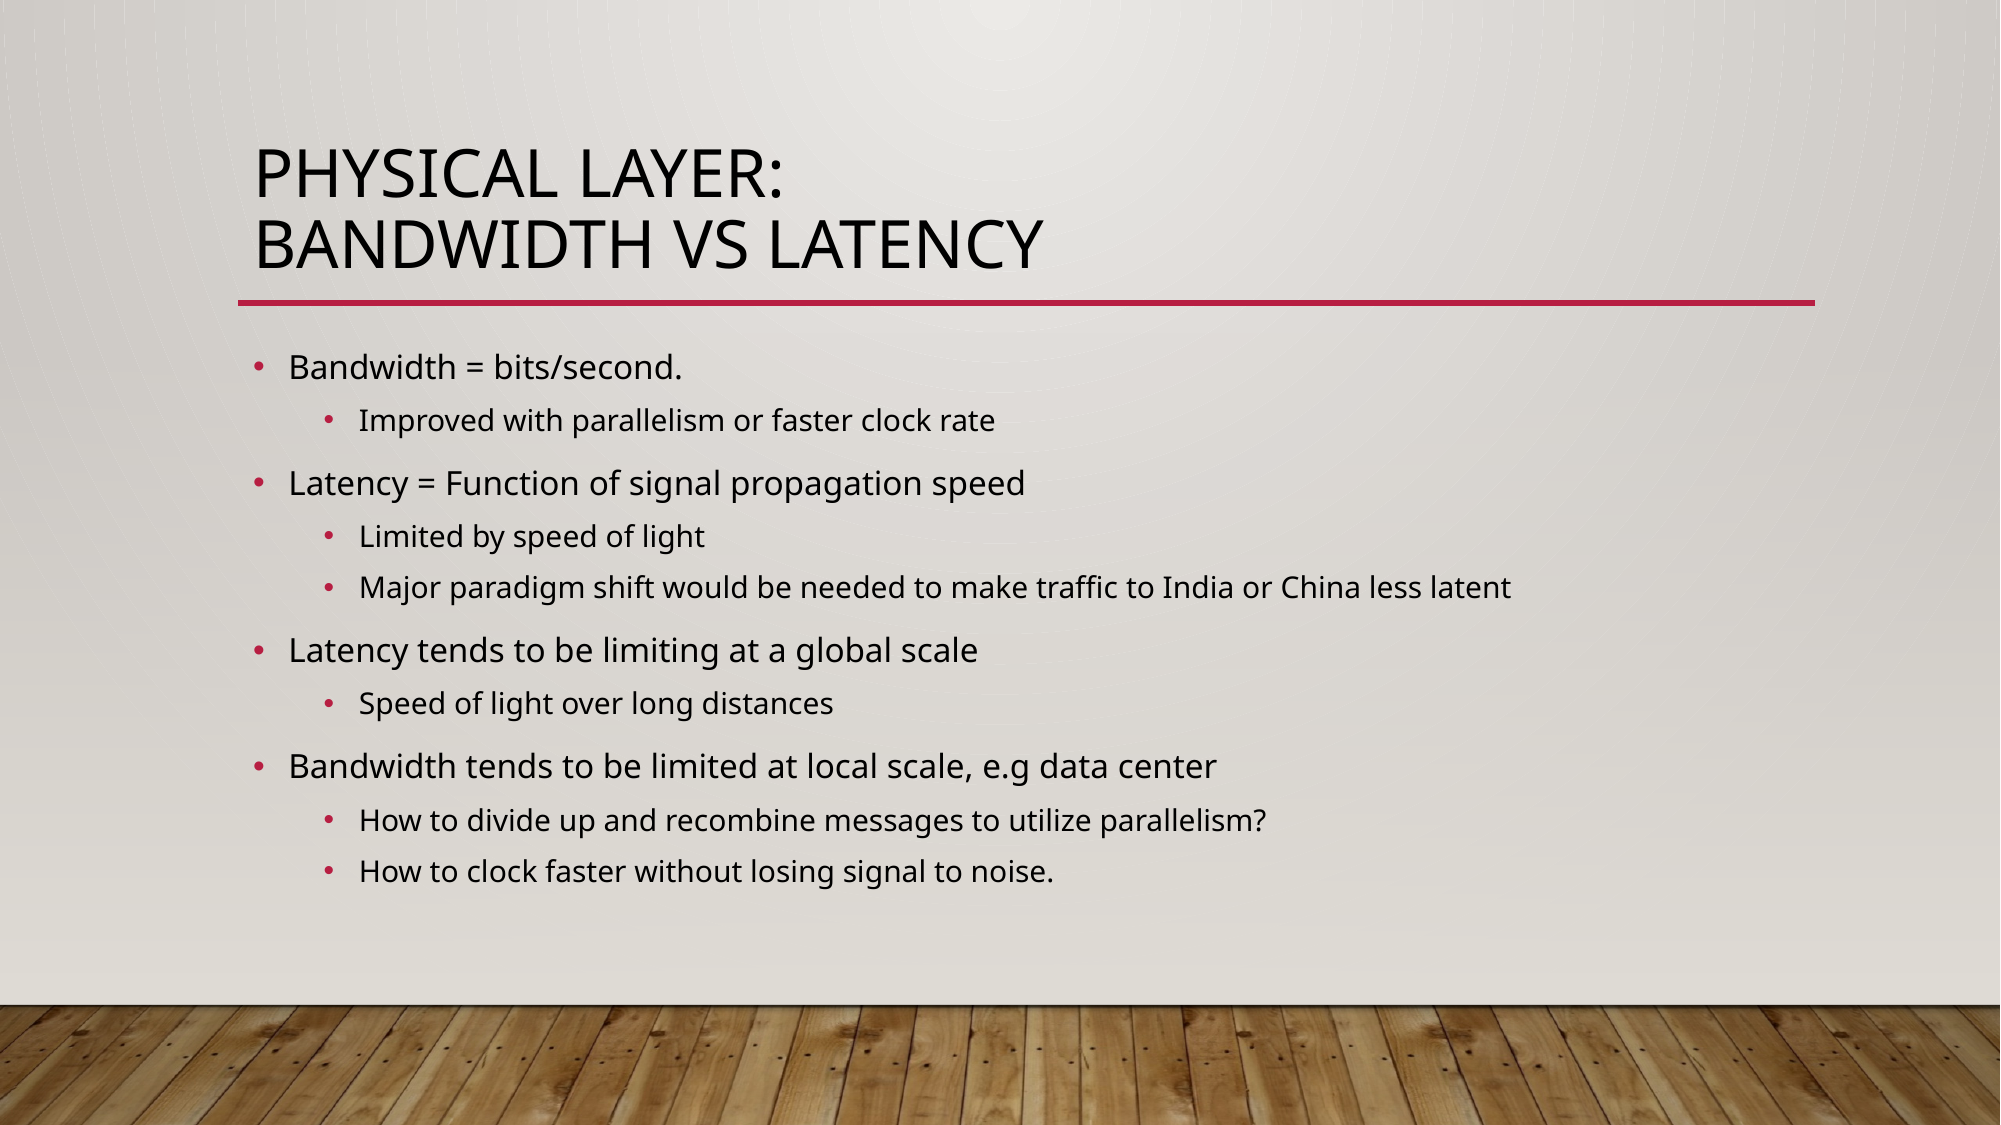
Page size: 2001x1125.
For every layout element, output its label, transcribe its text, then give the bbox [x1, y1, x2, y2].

title Physical Layer: Bandwidth vs Latency [238, 131, 1814, 305]
list Bandwidth = bits/second. Improved with parallelism or faster clock rate Latency = Function of signal propagation speed Limited by speed of light Major paradigm shift would be needed to make traffic to India or China less latent Latency tends to be limiting at a global scale Speed of light over long distances Bandwidth tends to be limited at local scale, e.g data center How to divide up and recombine messages to utilize parallelism? How to clock faster without losing signal to noise. [238, 330, 1814, 897]
picture [0, 1005, 2000, 1125]
